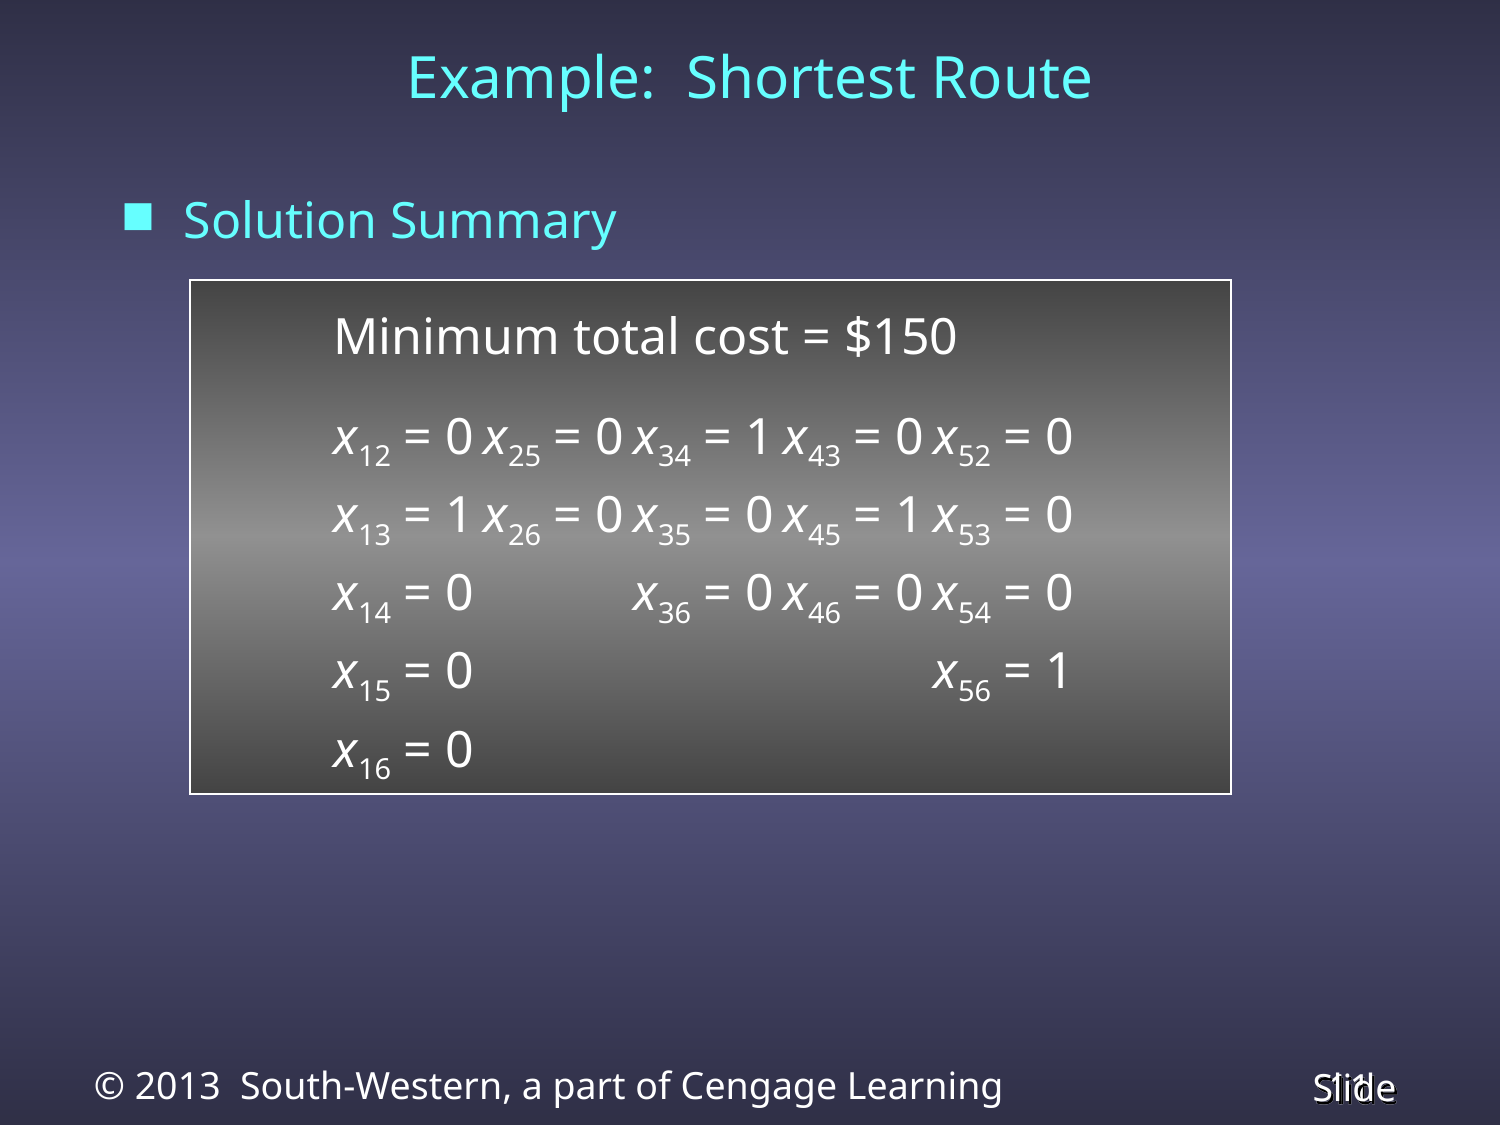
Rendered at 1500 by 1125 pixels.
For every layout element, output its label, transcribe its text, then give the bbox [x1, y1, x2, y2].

title Example: Shortest Route [111, 8, 1388, 143]
list Solution Summary Minimum total cost = $150 x12 = 0 x25 = 0 x34 = 1 x43 = 0 x52 = 0 x13 = 1 x26 = 0 x35 = 0 x45 = 1 x53 = 0 x14 = 0 x36 = 0 x46 = 0 x54 = 0 x15 = 0 x56 = 1 x16 = 0 [112, 180, 1407, 944]
